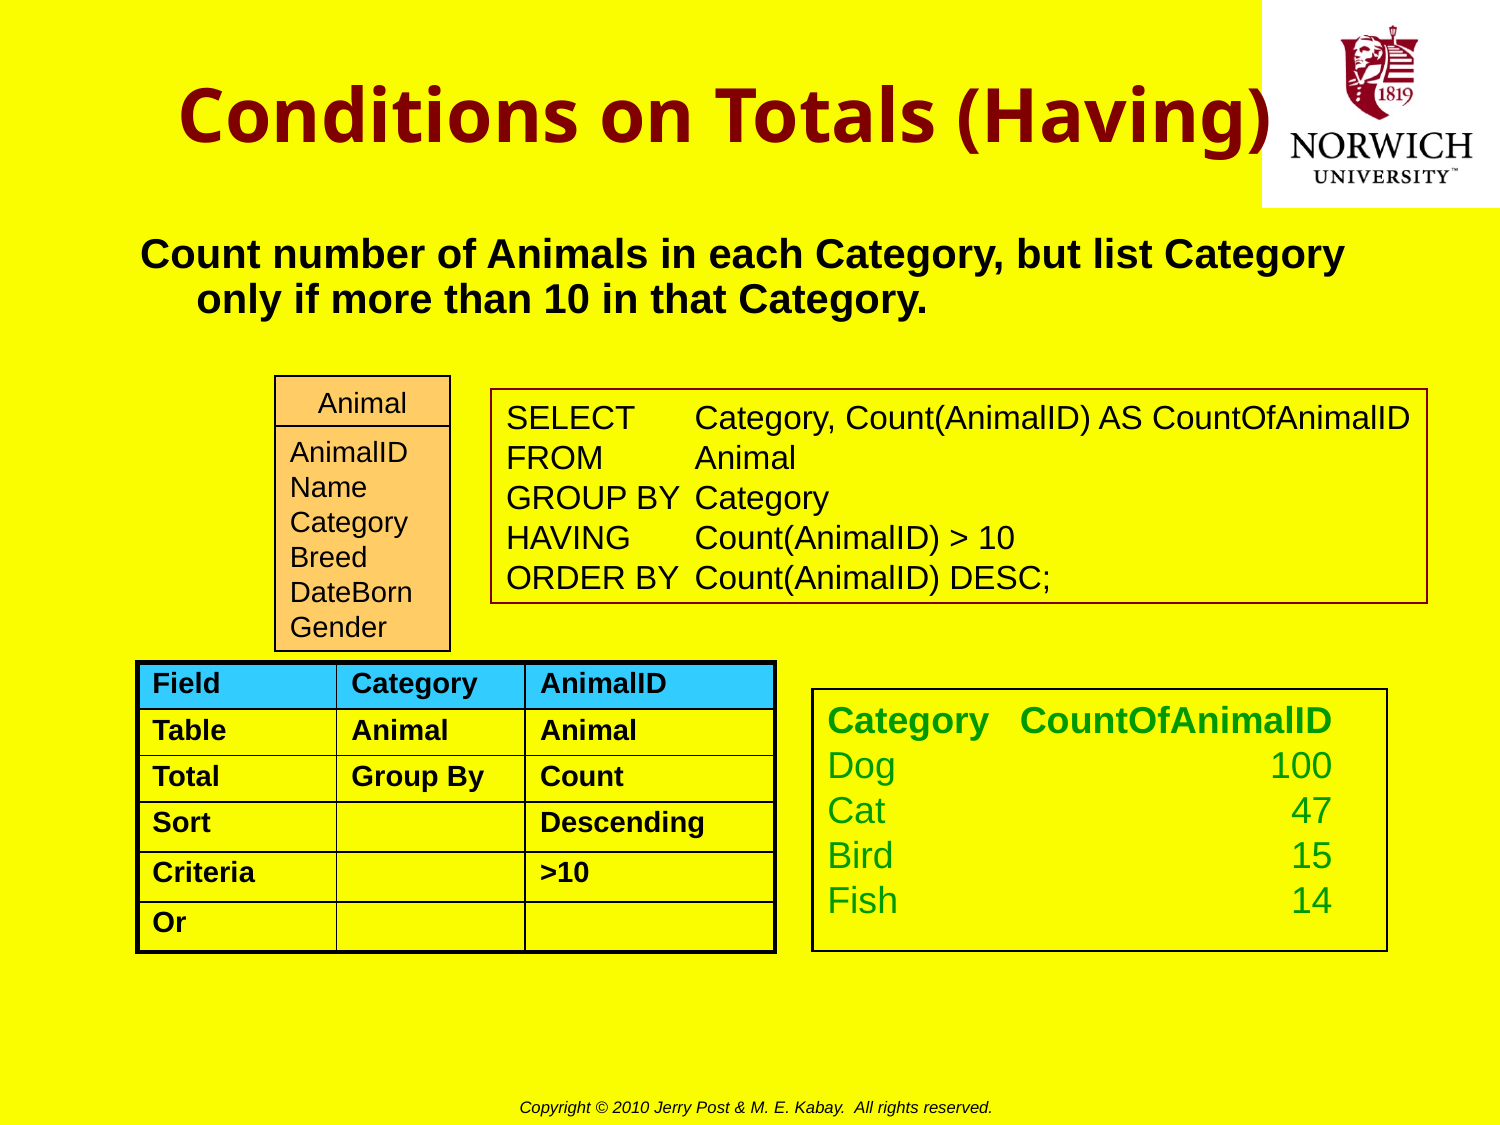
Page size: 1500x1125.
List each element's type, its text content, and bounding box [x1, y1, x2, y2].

table_header Field [140, 665, 336, 708]
text_box SELECT Category, Count(AnimalID) AS CountOfAnimalID FROM Animal GROUP BY Category HAVING Count(AnimalID) > 10 ORDER BY Count(AnimalID) DESC; [490, 388, 1428, 604]
title Conditions on Totals (Having) [161, 24, 1339, 213]
table_cell Animal [526, 710, 773, 755]
table_cell Total [140, 756, 336, 801]
picture [1262, 0, 1500, 208]
table_cell [337, 803, 524, 851]
table_cell >10 [526, 853, 773, 901]
table_cell Group By [337, 756, 524, 801]
table_cell Or [140, 903, 336, 950]
table_cell Descending [526, 803, 773, 851]
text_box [274, 376, 451, 652]
list Count number of Animals in each Category, but list Category only if more than 10 in that Category. [124, 224, 1376, 351]
table_cell Animal [337, 710, 524, 755]
table_cell Table [140, 710, 336, 755]
table_header AnimalID [526, 665, 773, 708]
table_cell Criteria [140, 853, 336, 901]
table_cell [337, 903, 524, 950]
text_box Category CountOfAnimalID Dog 100 Cat 47 Bird 15 Fish 14 [812, 688, 1388, 952]
table_cell Count [526, 756, 773, 801]
table_header Category [337, 665, 524, 708]
table_cell Sort [140, 803, 336, 851]
table_cell [526, 903, 773, 950]
table_cell [337, 853, 524, 901]
